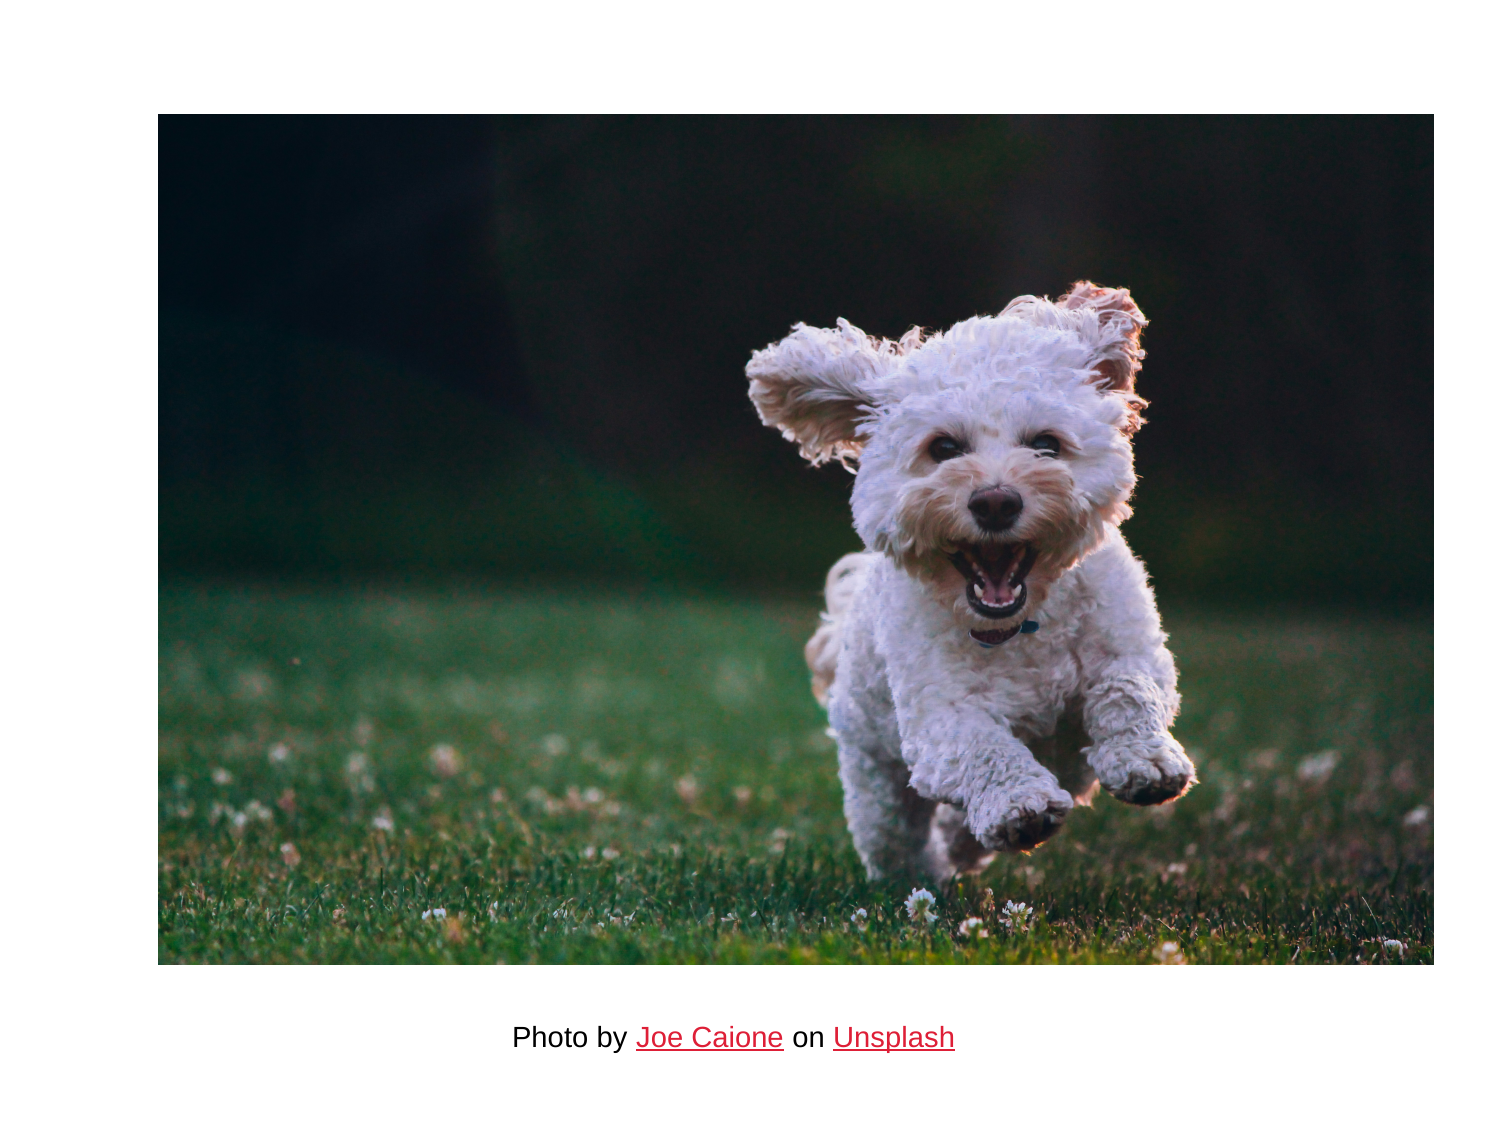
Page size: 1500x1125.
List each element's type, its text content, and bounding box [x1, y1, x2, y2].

text_box Photo by Joe Caione on Unsplash [497, 1010, 1248, 1061]
picture [158, 113, 1434, 965]
